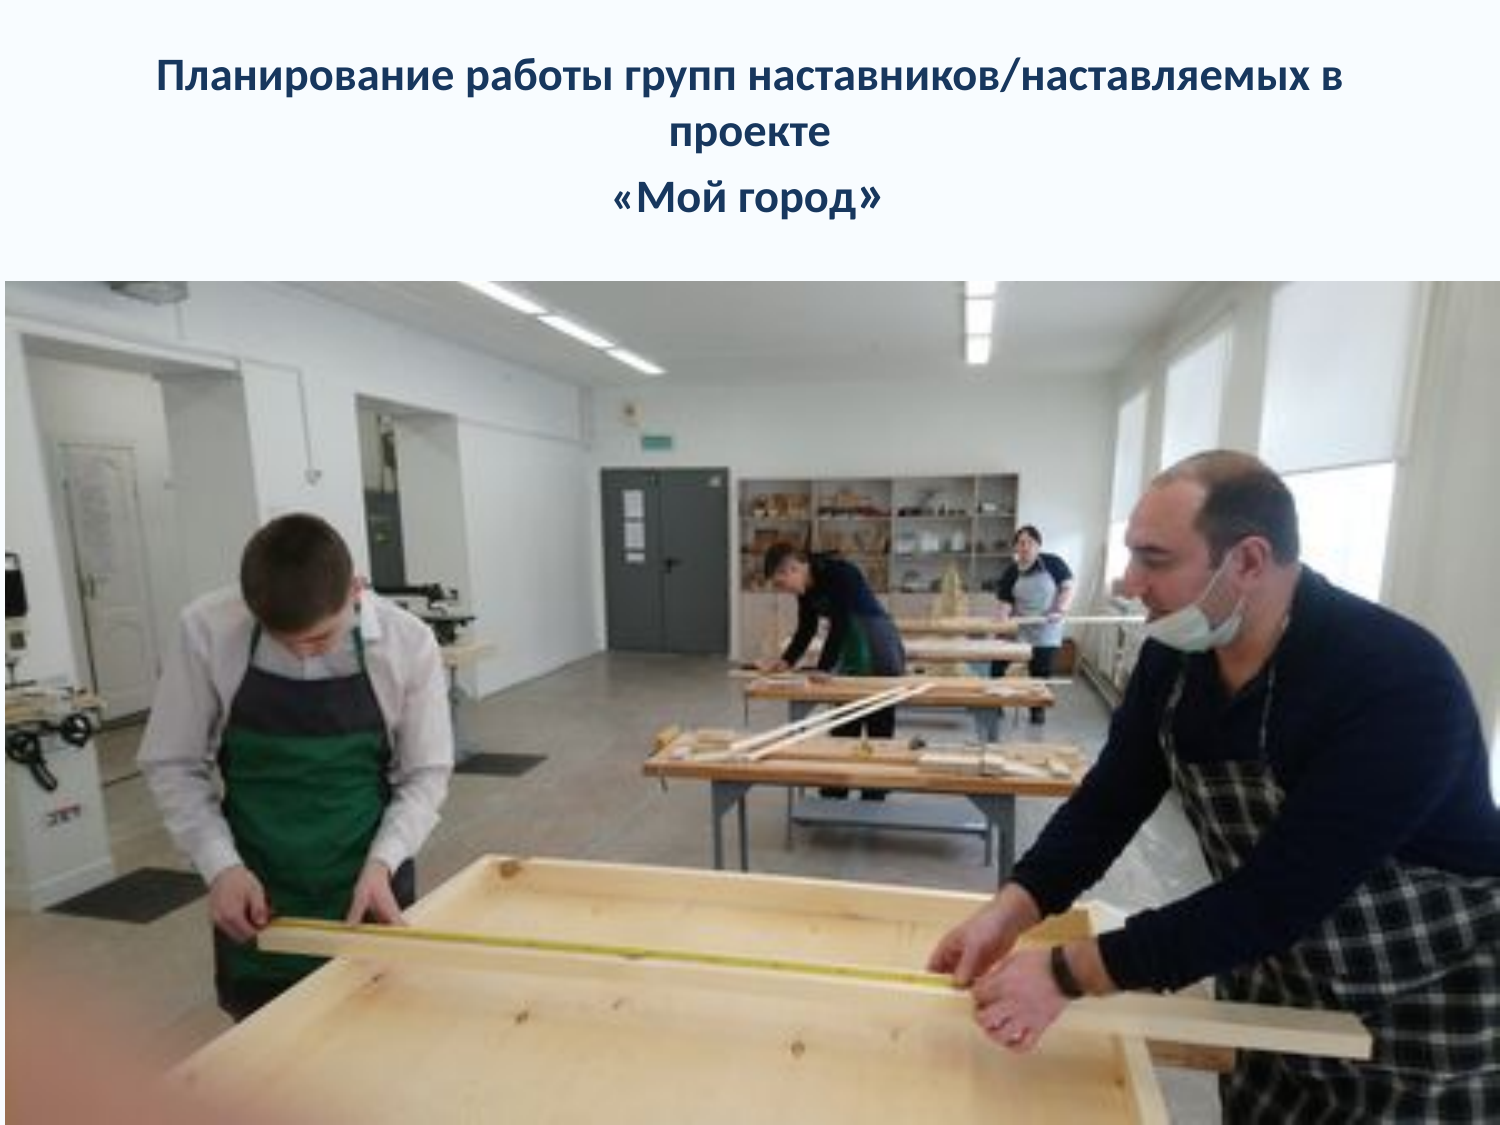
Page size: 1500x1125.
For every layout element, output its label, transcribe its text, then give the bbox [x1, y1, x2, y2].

title Планирование работы групп наставников/наставляемых в проекте «Мой город» [75, 35, 1425, 233]
picture [5, 280, 1500, 1125]
